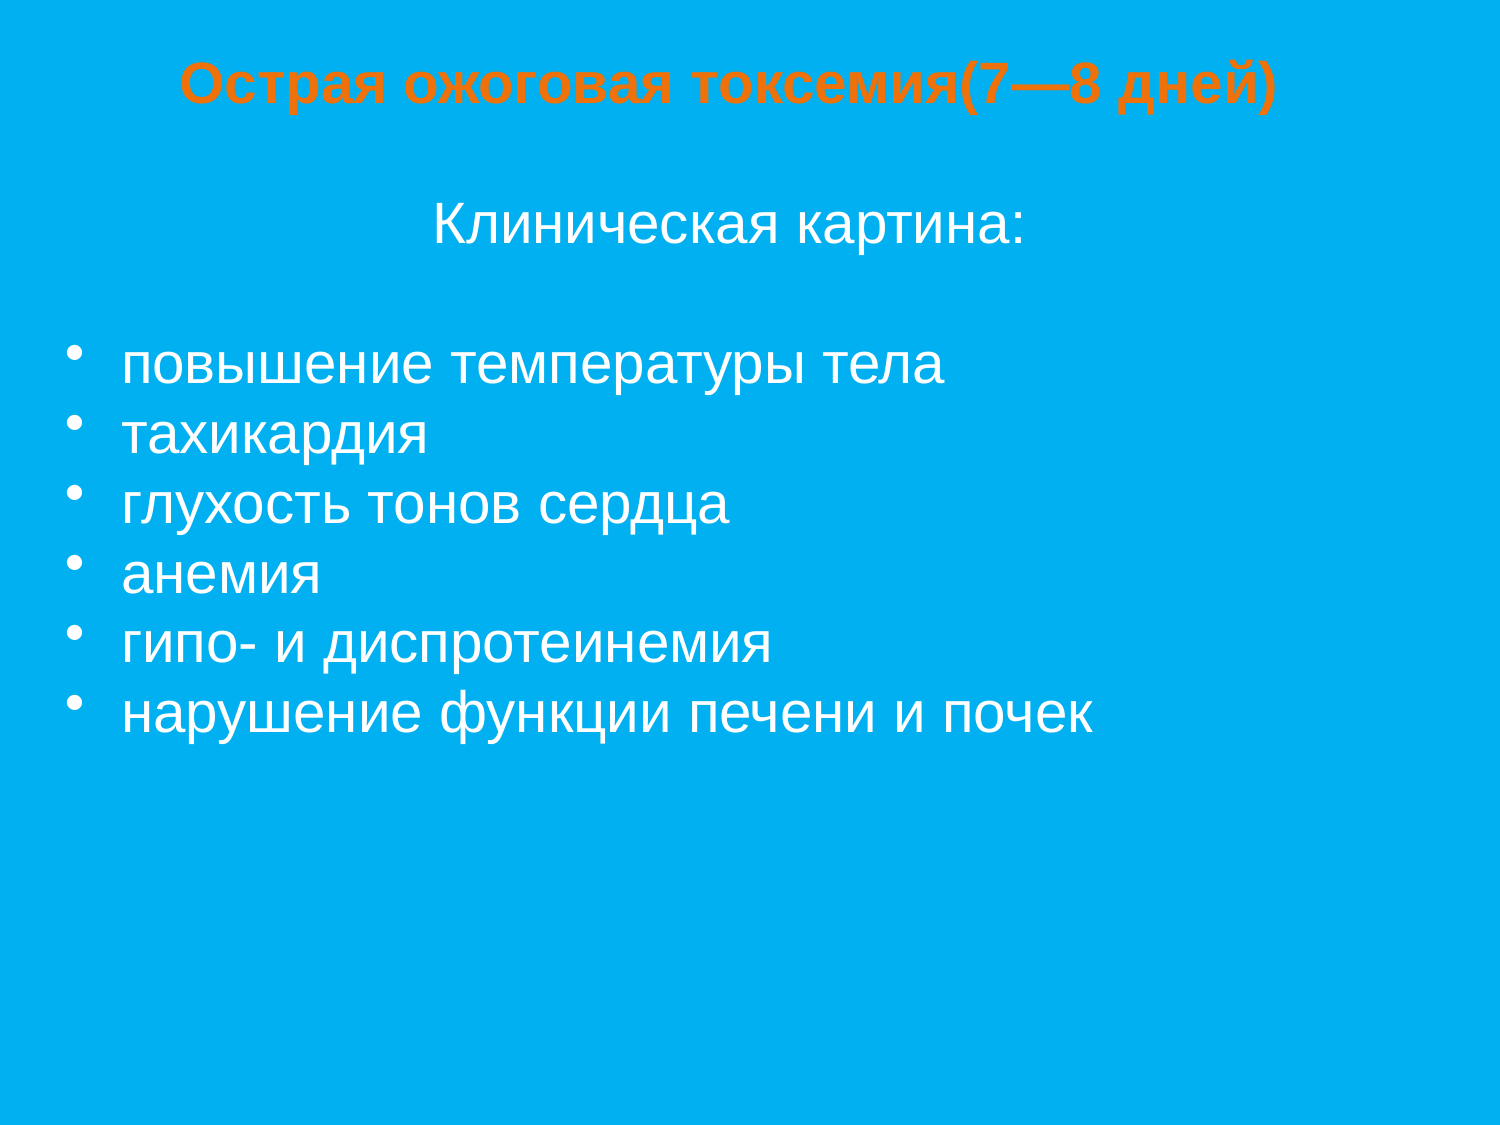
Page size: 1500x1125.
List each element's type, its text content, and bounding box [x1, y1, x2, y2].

text_box Острая ожоговая токсемия(7—8 дней) Клиническая картина: повышение температуры тела тахикардия глухость тонов сердца анемия гипо- и диспротеинемия нарушение функции печени и почек [50, 37, 1425, 905]
